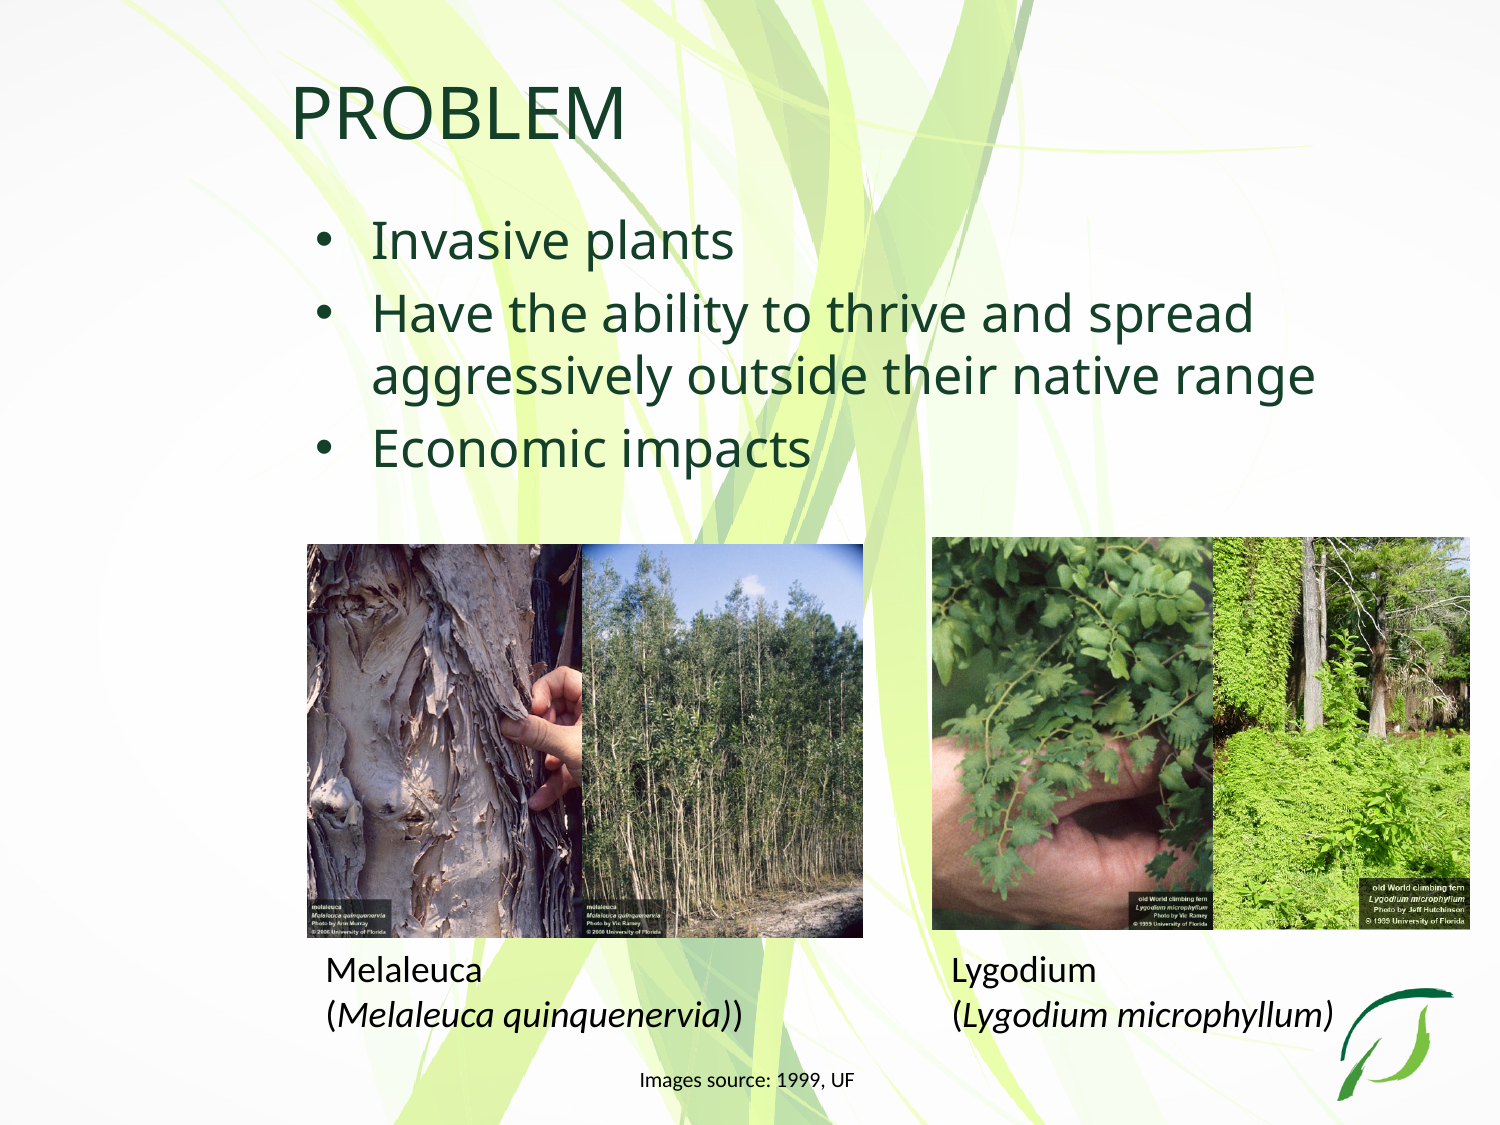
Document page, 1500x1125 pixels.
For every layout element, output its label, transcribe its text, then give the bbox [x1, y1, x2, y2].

text_box Lygodium (Lygodium microphyllum) [936, 939, 1350, 1043]
picture [1336, 987, 1454, 1101]
picture [931, 537, 1470, 931]
text_box Images source: 1999, UF [624, 1058, 876, 1100]
picture [306, 544, 863, 938]
list Invasive plants Have the ability to thrive and spread aggressively outside their native range Economic impacts [300, 200, 1425, 975]
text_box Melaleuca (Melaleuca quinquenervia)) [310, 947, 759, 1043]
text_box PROBLEM [274, 58, 1475, 162]
